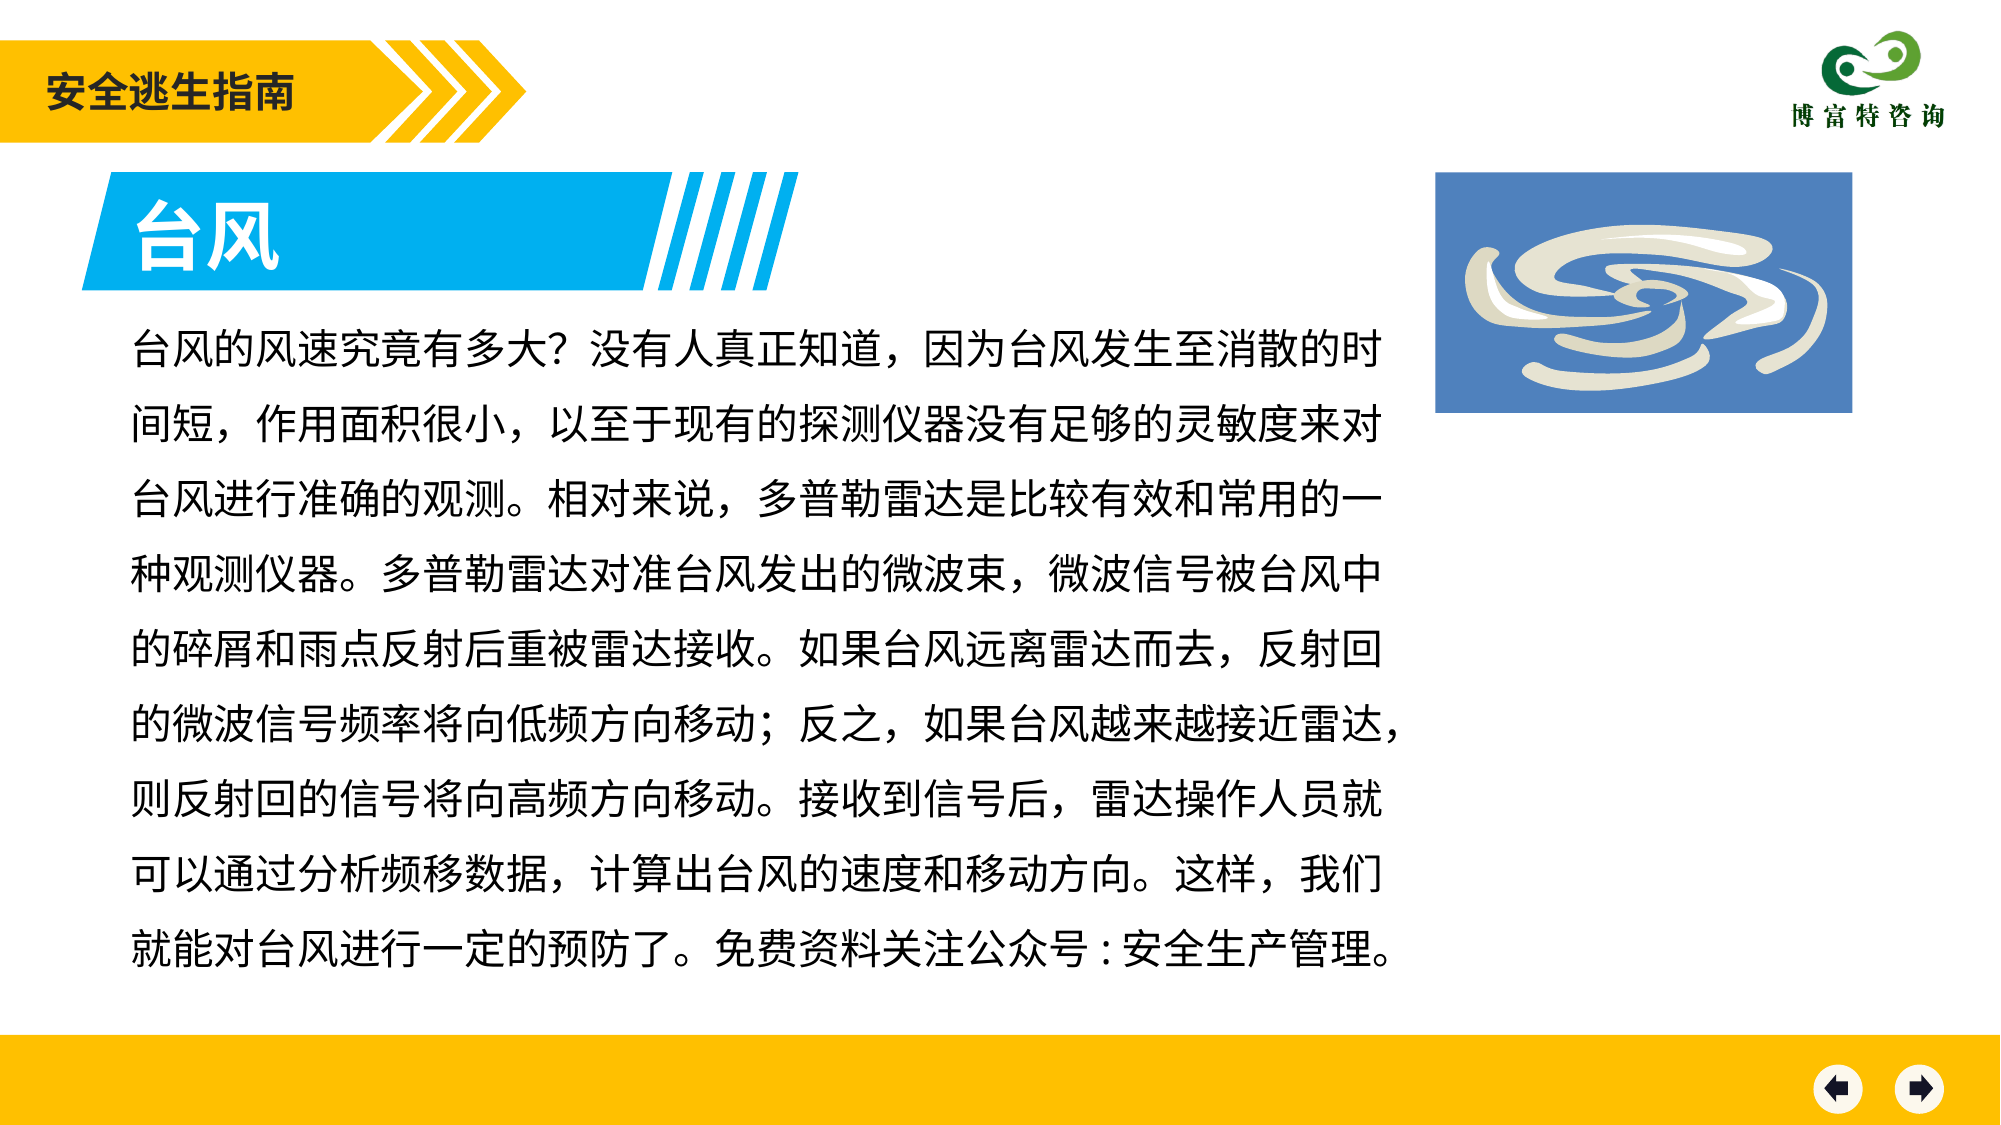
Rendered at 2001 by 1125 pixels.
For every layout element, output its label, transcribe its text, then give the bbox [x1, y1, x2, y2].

picture [1772, 30, 1969, 131]
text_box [81, 171, 799, 291]
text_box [1435, 171, 1853, 414]
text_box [0, 40, 527, 143]
text_box 台风的风速究竟有多大？没有人真正知道，因为台风发生至消散的时间短，作用面积很小，以至于现有的探测仪器没有足够的灵敏度来对台风进行准确的观测。相对来说，多普勒雷达是比较有效和常用的一种观测仪器。多普勒雷达对准台风发出的微波束，微波信号被台风中的碎屑和雨点反射后重被雷达接收。如果台风远离雷达而去，反射回的微波信号频率将向低频方向移动；反之，如果台风越来越接近雷达，则反射回的信号将向高频方向移动。接收到信号后，雷达操作人员就可以通过分析频移数据，计算出台风的速度和移动方向。这样，我们就能对台风进行一定的预防了。免费资料关注公众号:安全生产管理。 [115, 290, 1436, 981]
